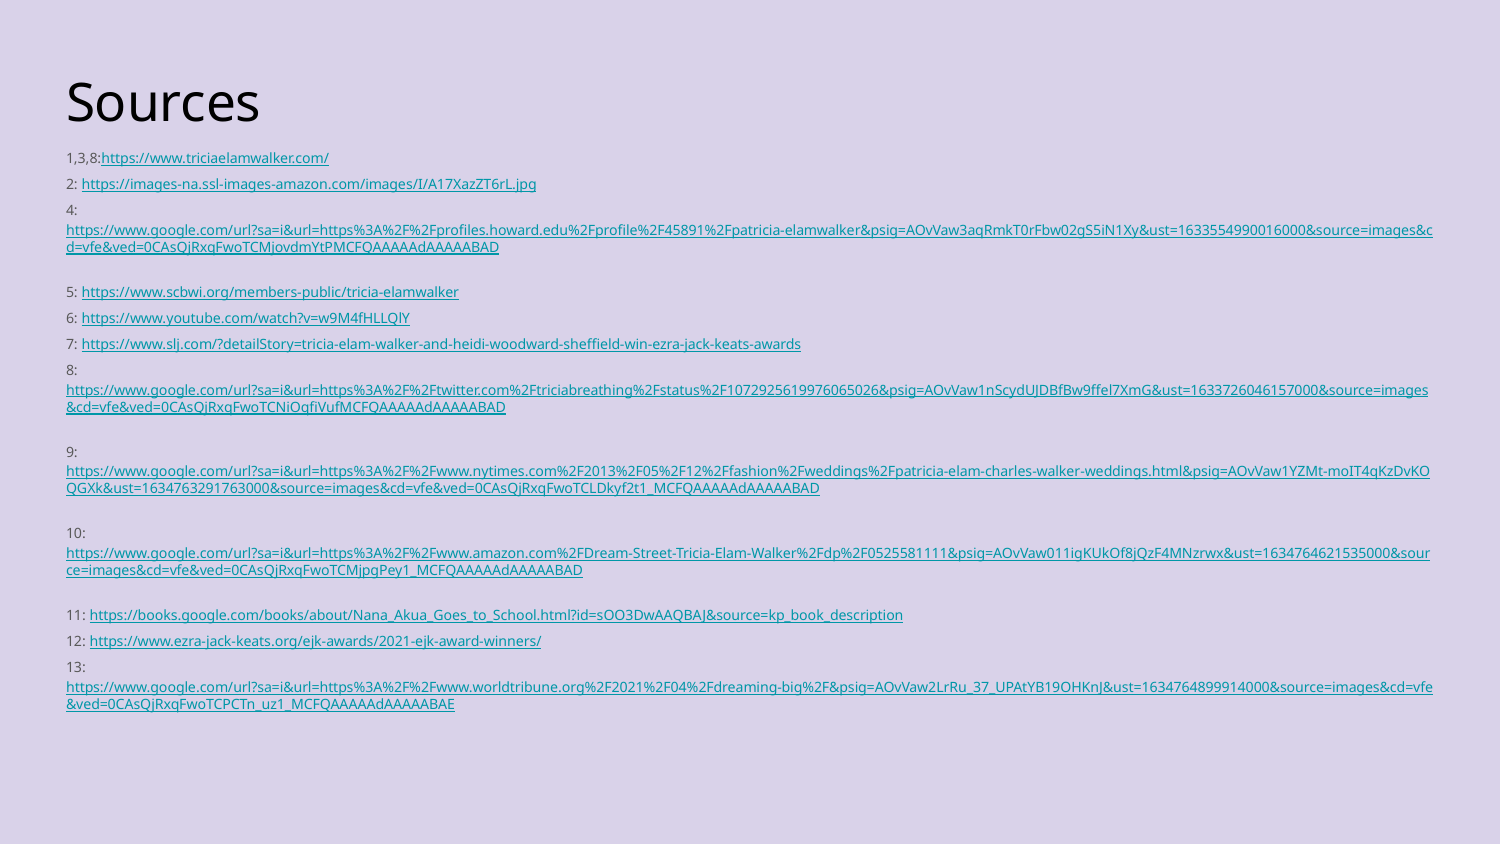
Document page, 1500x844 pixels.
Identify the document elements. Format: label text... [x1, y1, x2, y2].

title Sources [51, 53, 1449, 131]
list 1,3,8:https://www.triciaelamwalker.com/ 2: https://images-na.ssl-images-amazon.com/images/I/A17XazZT6rL.jpg 4:https://www.google.com/url?sa=i&url=https%3A%2F%2Fprofiles.howard.edu%2Fprofile%2F45891%2Fpatricia-elamwalker&psig=AOvVaw3aqRmkT0rFbw02gS5iN1Xy&ust=1633554990016000&source=images&cd=vfe&ved=0CAsQjRxqFwoTCMjovdmYtPMCFQAAAAAdAAAAABAD 5: https://www.scbwi.org/members-public/tricia-elamwalker 6: https://www.youtube.com/watch?v=w9M4fHLLQlY 7: https://www.slj.com/?detailStory=tricia-elam-walker-and-heidi-woodward-sheffield-win-ezra-jack-keats-awards 8:https://www.google.com/url?sa=i&url=https%3A%2F%2Ftwitter.com%2Ftriciabreathing%2Fstatus%2F1072925619976065026&psig=AOvVaw1nScydUJDBfBw9ffel7XmG&ust=1633726046157000&source=images&cd=vfe&ved=0CAsQjRxqFwoTCNiOqfiVufMCFQAAAAAdAAAAABAD 9:https://www.google.com/url?sa=i&url=https%3A%2F%2Fwww.nytimes.com%2F2013%2F05%2F12%2Ffashion%2Fweddings%2Fpatricia-elam-charles-walker-weddings.html&psig=AOvVaw1YZMt-moIT4qKzDvKOQGXk&ust=1634763291763000&source=images&cd=vfe&ved=0CAsQjRxqFwoTCLDkyf2t1_MCFQAAAAAdAAAAABAD 10:https://www.google.com/url?sa=i&url=https%3A%2F%2Fwww.amazon.com%2FDream-Street-Tricia-Elam-Walker%2Fdp%2F0525581111&psig=AOvVaw011igKUkOf8jQzF4MNzrwx&ust=1634764621535000&source=images&cd=vfe&ved=0CAsQjRxqFwoTCMjpgPey1_MCFQAAAAAdAAAAABAD 11: https://books.google.com/books/about/Nana_Akua_Goes_to_School.html?id=sOO3DwAAQBAJ&source=kp_book_description 12: https://www.ezra-jack-keats.org/ejk-awards/2021-ejk-award-winners/ 13:https://www.google.com/url?sa=i&url=https%3A%2F%2Fwww.worldtribune.org%2F2021%2F04%2Fdreaming-big%2F&psig=AOvVaw2LrRu_37_UPAtYB19OHKnJ&ust=1634764899914000&source=images&cd=vfe&ved=0CAsQjRxqFwoTCPCTn_uz1_MCFQAAAAAdAAAAABAE [51, 131, 1449, 693]
